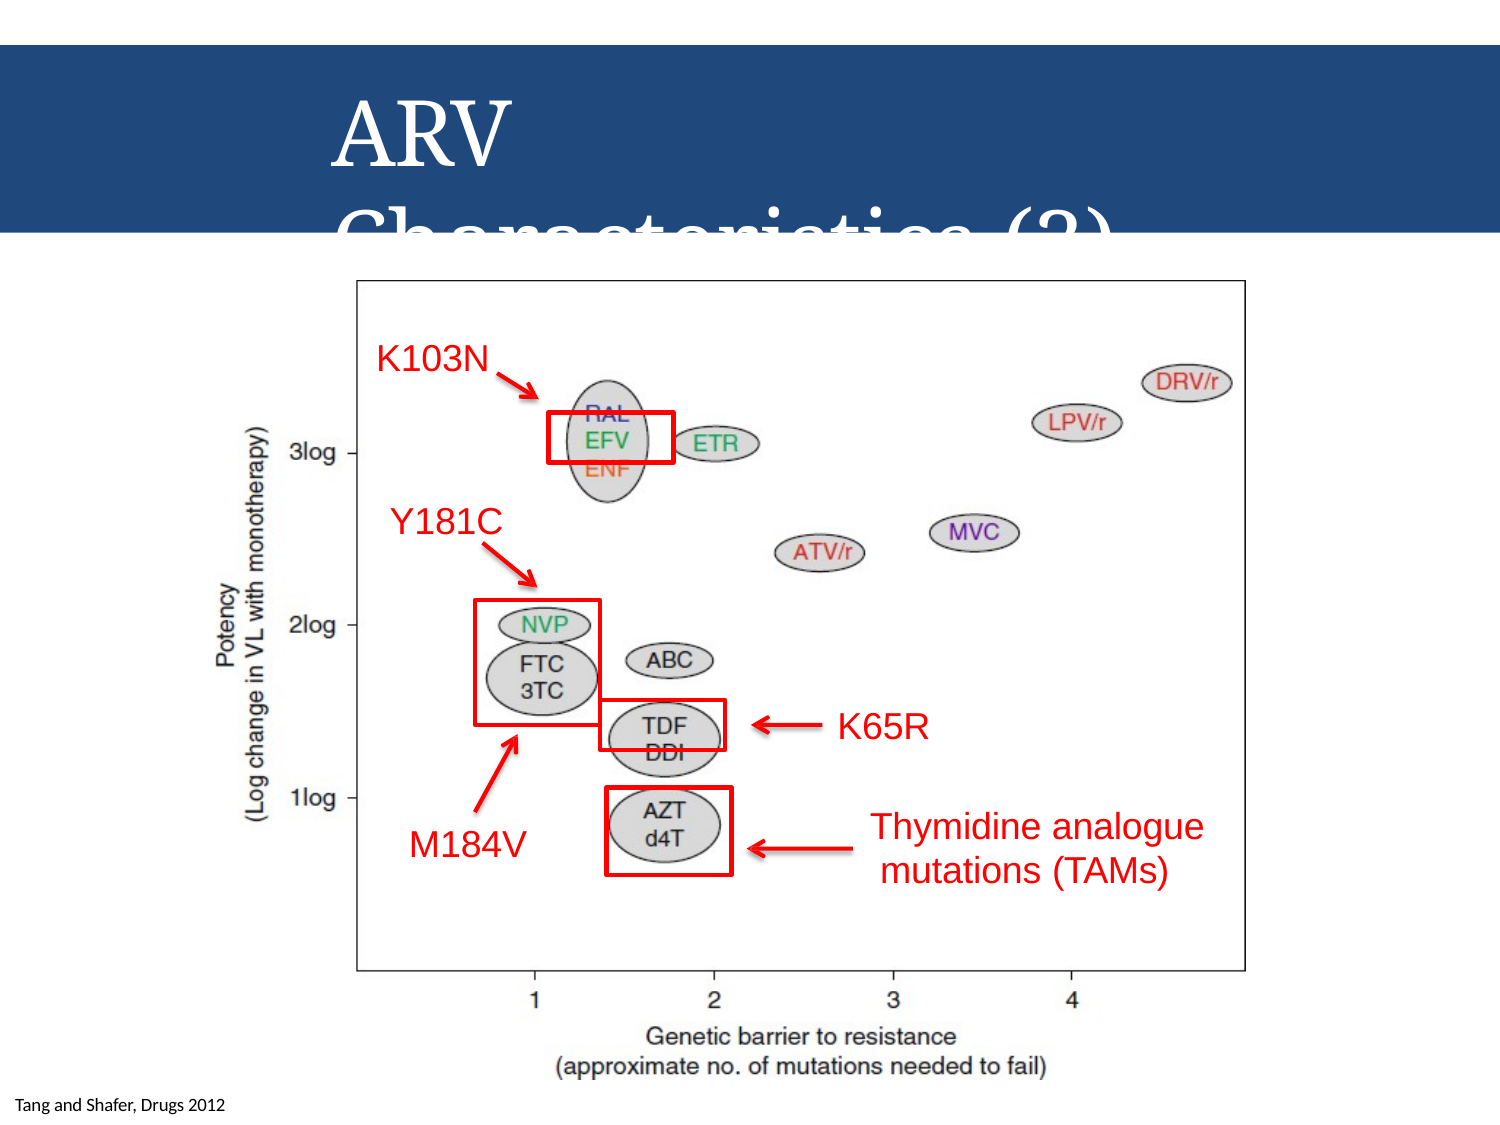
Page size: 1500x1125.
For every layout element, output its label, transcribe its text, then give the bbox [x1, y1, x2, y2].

text_box Tang and Shafer, Drugs 2012 [12, 1090, 235, 1116]
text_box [474, 537, 564, 617]
title ARV Characteristics (3) [329, 73, 1171, 279]
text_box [215, 280, 1247, 1081]
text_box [466, 702, 861, 878]
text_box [488, 367, 565, 429]
